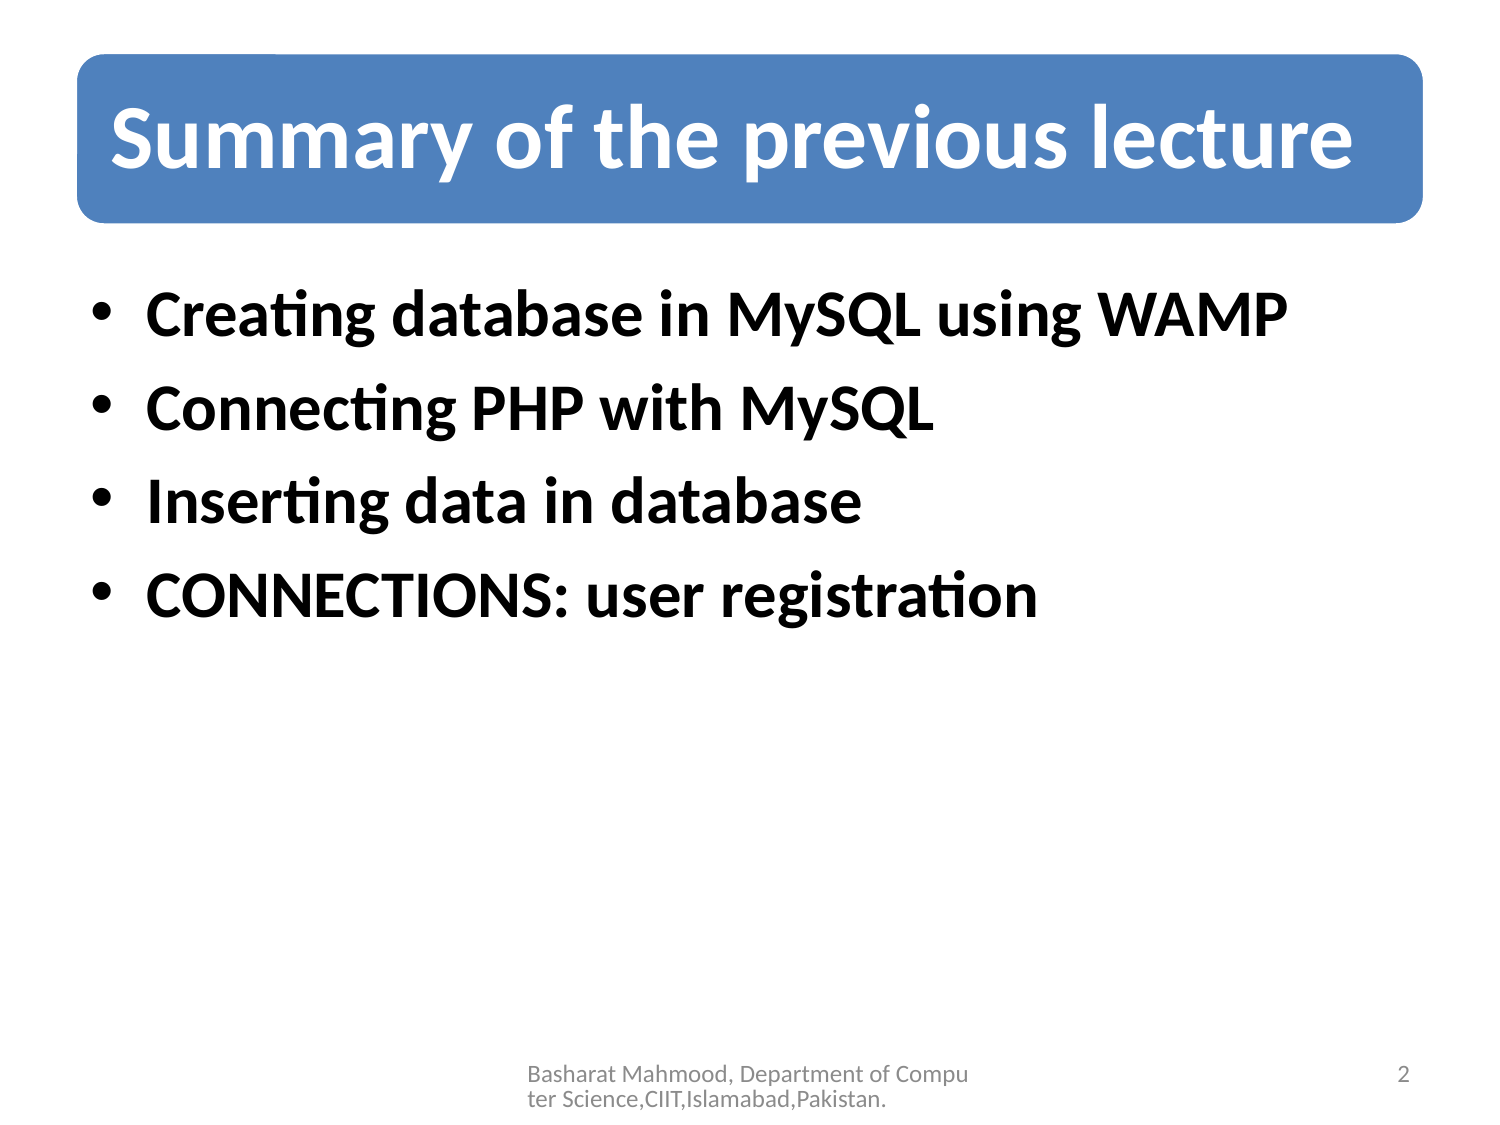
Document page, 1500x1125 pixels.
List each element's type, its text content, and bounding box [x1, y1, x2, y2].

list Creating database in MySQL using WAMP Connecting PHP with MySQL Inserting data in database CONNECTIONS: user registration [75, 262, 1425, 1005]
slide_number 2 [1074, 1042, 1425, 1103]
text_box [74, 44, 1426, 233]
footer Basharat Mahmood, Department of Computer Science,CIIT,Islamabad,Pakistan. [512, 1042, 988, 1103]
